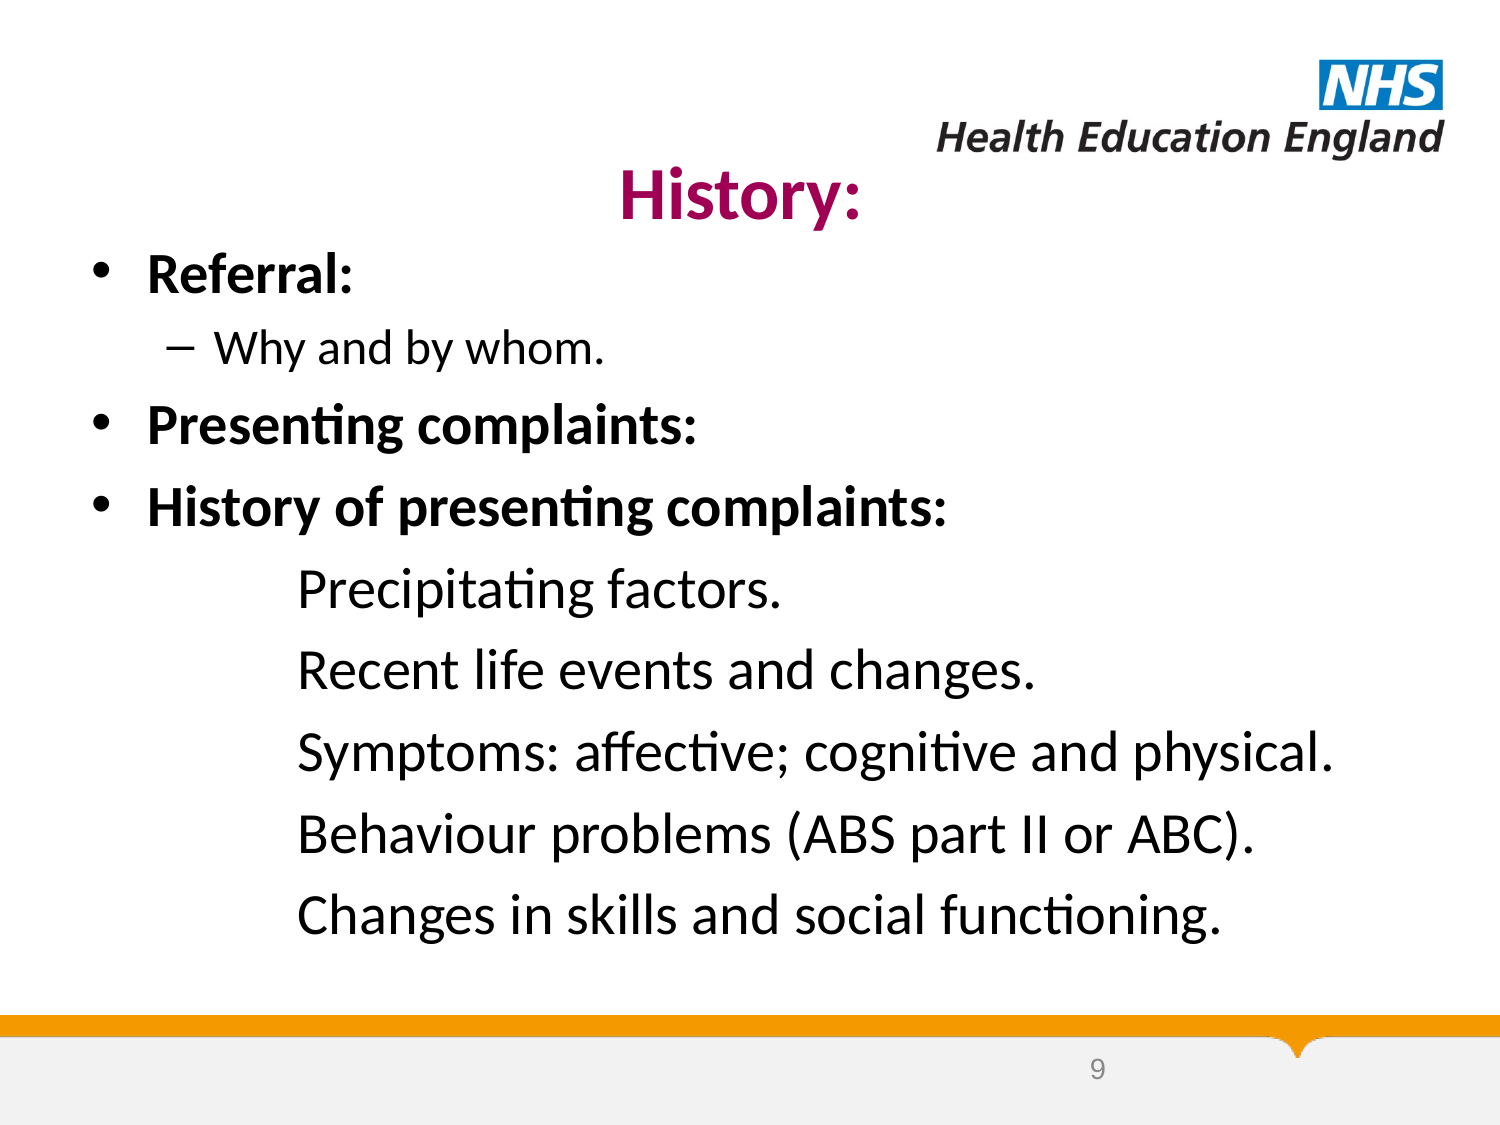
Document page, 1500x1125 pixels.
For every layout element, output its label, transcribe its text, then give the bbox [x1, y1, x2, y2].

title History: [75, 137, 1425, 251]
picture [0, 1015, 1500, 1058]
slide_number 9 [1074, 1066, 1425, 1103]
picture [936, 58, 1446, 161]
list Referral: Why and by whom. Presenting complaints: History of presenting complaints: Precipitating factors. Recent life events and changes. Symptoms: affective; cognitive and physical. Behaviour problems (ABS part II or ABC). Changes in skills and social functioning. [76, 227, 1427, 1013]
